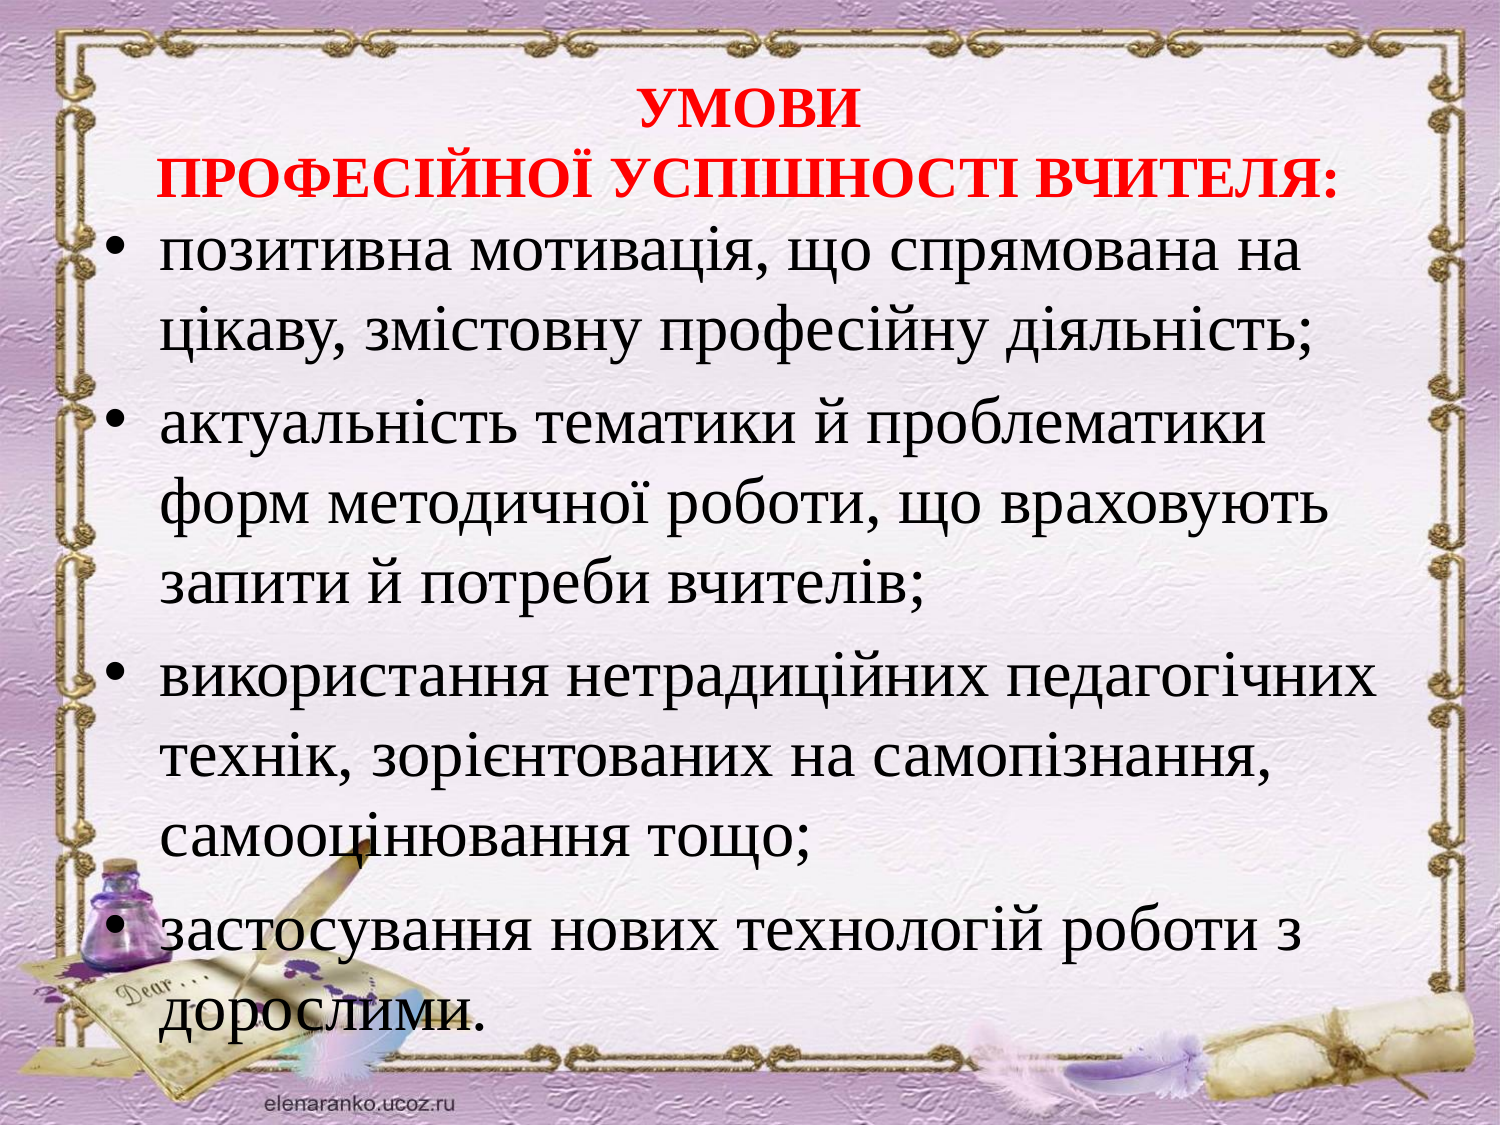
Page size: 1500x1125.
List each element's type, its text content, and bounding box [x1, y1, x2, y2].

picture [0, 0, 1500, 1125]
list позитивна мотивація, що спрямована на цікаву, змістовну професійну діяльність; актуальність тематики й проблематики форм методичної роботи, що враховують запити й потреби вчителів; використання нетрадиційних педагогічних технік, зорієнтованих на самопізнання, самооцінювання тощо; застосування нових технологій роботи з дорослими. [88, 196, 1424, 1036]
title УМОВИ ПРОФЕСІЙНОЇ УСПІШНОСТІ ВЧИТЕЛЯ: [41, 44, 1471, 233]
